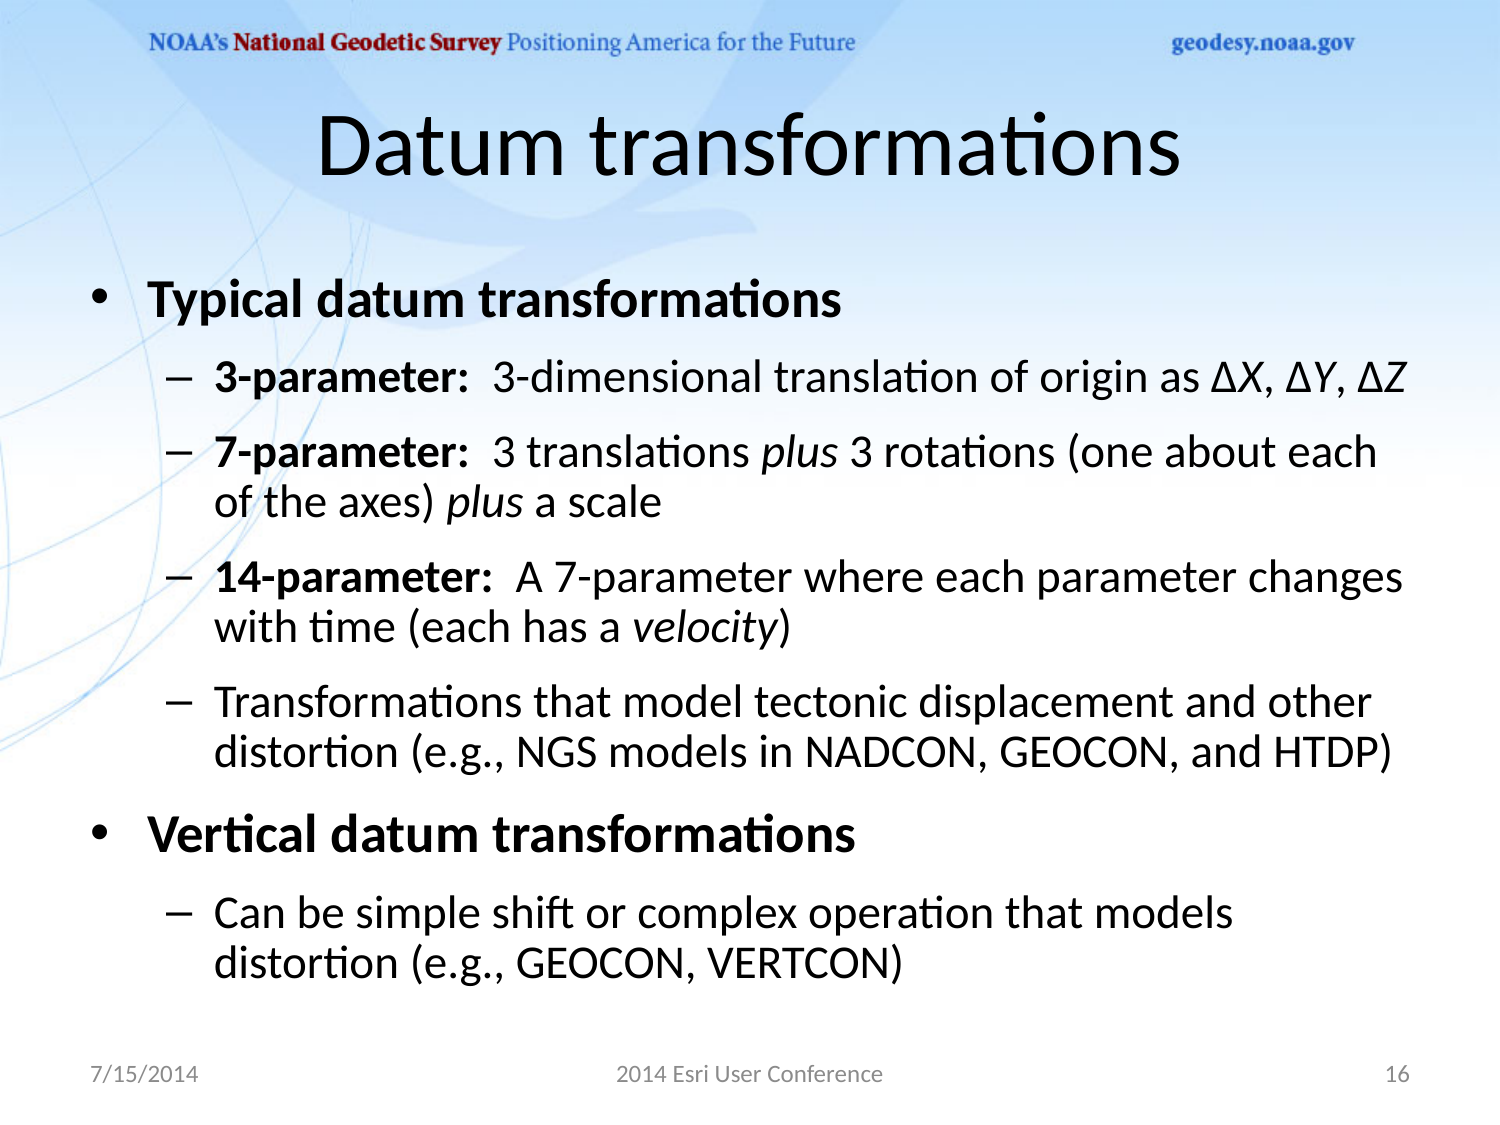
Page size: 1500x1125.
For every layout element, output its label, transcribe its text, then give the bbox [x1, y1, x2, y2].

slide_number 16 [1074, 1042, 1425, 1103]
title Datum transformations [75, 45, 1425, 233]
footer 2014 Esri User Conference [512, 1042, 988, 1103]
picture [0, 0, 1500, 1125]
list Typical datum transformations 3-parameter: 3-dimensional translation of origin as ΔX, ΔY, ΔZ 7-parameter: 3 translations plus 3 rotations (one about each of the axes) plus a scale 14-parameter: A 7-parameter where each parameter changes with time (each has a velocity) Transformations that model tectonic displacement and other distortion (e.g., NGS models in NADCON, GEOCON, and HTDP) Vertical datum transformations Can be simple shift or complex operation that models distortion (e.g., GEOCON, VERTCON) [75, 262, 1425, 1006]
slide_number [75, 1042, 425, 1103]
